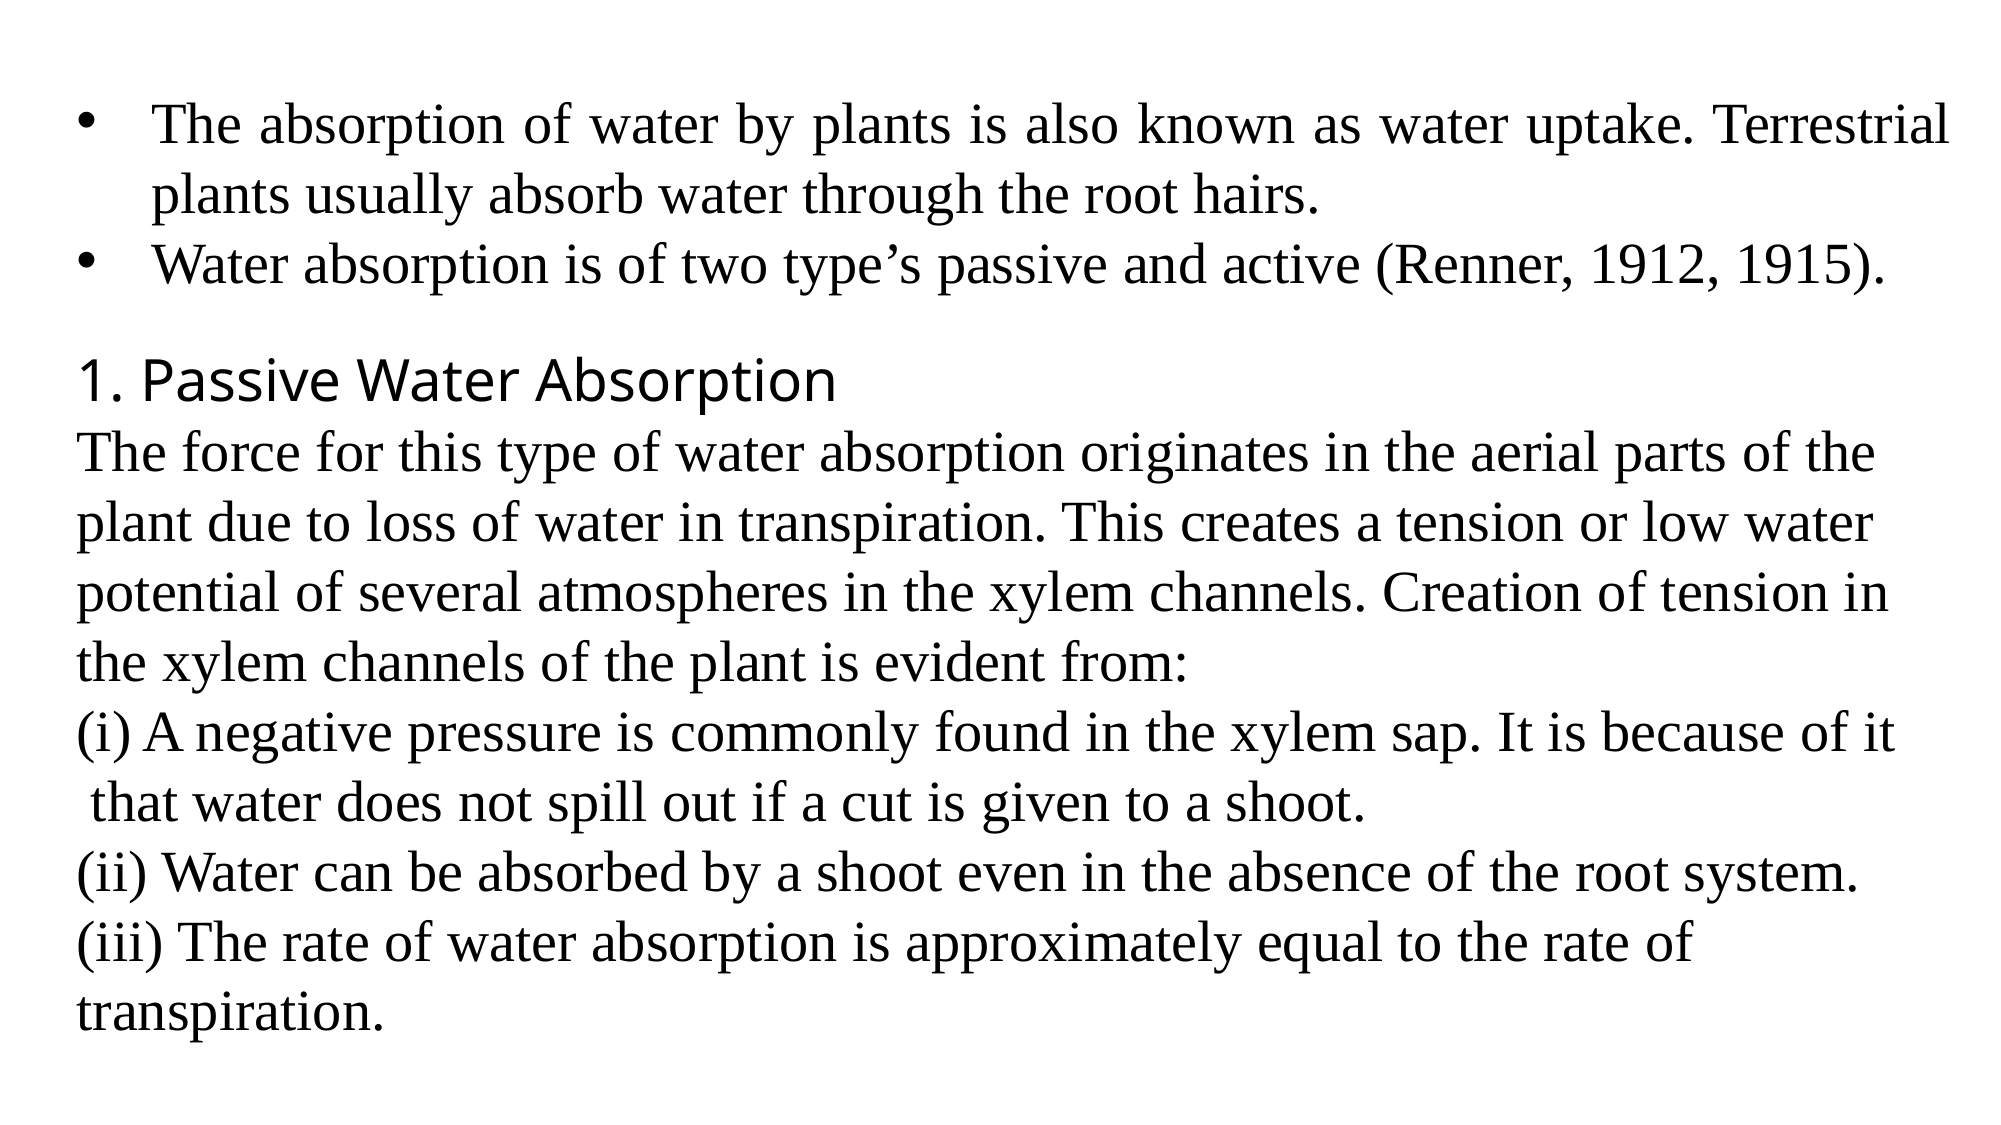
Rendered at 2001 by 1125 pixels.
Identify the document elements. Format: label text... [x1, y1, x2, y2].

text_box The absorption of water by plants is also known as water uptake. Terrestrial plants usually absorb water through the root hairs. Water absorption is of two type’s passive and active (Renner, 1912, 1915). [61, 77, 1968, 303]
text_box 1. Passive Water Absorption The force for this type of water absorption originates in the aerial parts of the plant due to loss of water in transpiration. This creates a tension or low water potential of several atmospheres in the xylem channels. Creation of tension in the xylem channels of the plant is evident from: (i) A negative pressure is commonly found in the xylem sap. It is because of it that water does not spill out if a cut is given to a shoot. (ii) Water can be absorbed by a shoot even in the absence of the root system. (iii) The rate of water absorption is approximately equal to the rate of transpiration. [61, 335, 1968, 1050]
